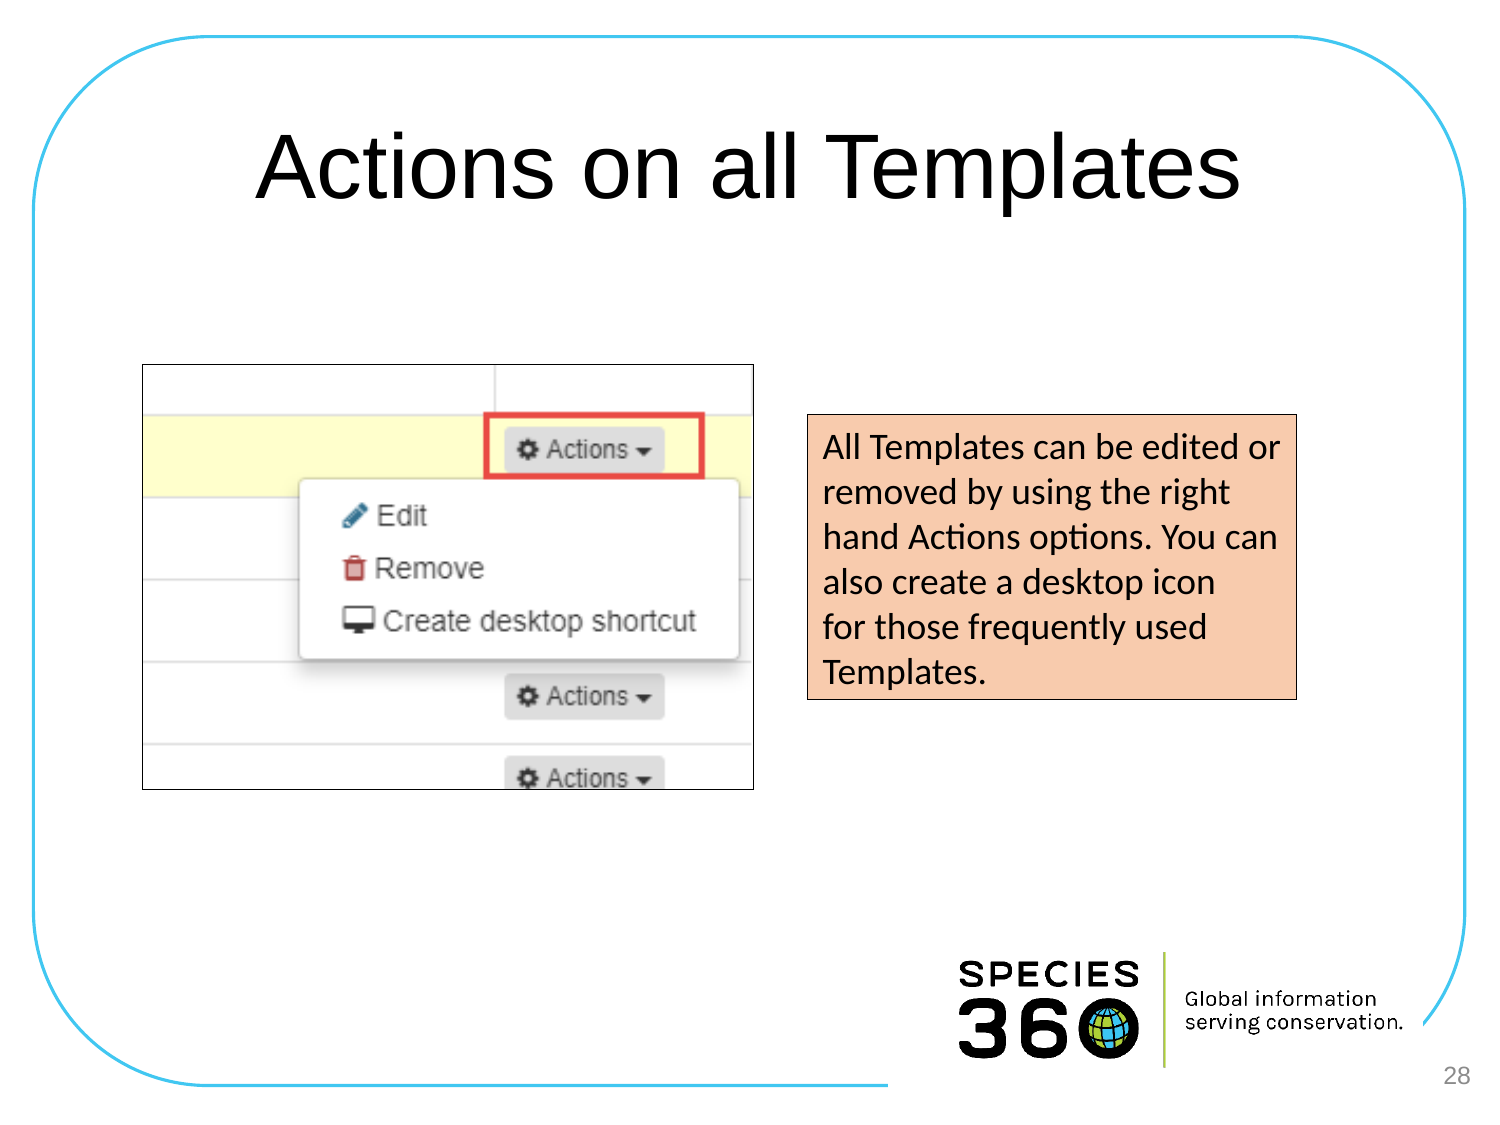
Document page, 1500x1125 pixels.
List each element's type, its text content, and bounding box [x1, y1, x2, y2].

picture [954, 944, 1407, 1075]
text_box All Templates can be edited or removed by using the right hand Actions options. You can also create a desktop icon for those frequently used Templates. [807, 414, 1297, 700]
title Actions on all Templates [103, 59, 1397, 278]
slide_number 28 [1148, 1044, 1487, 1105]
picture [142, 364, 753, 790]
